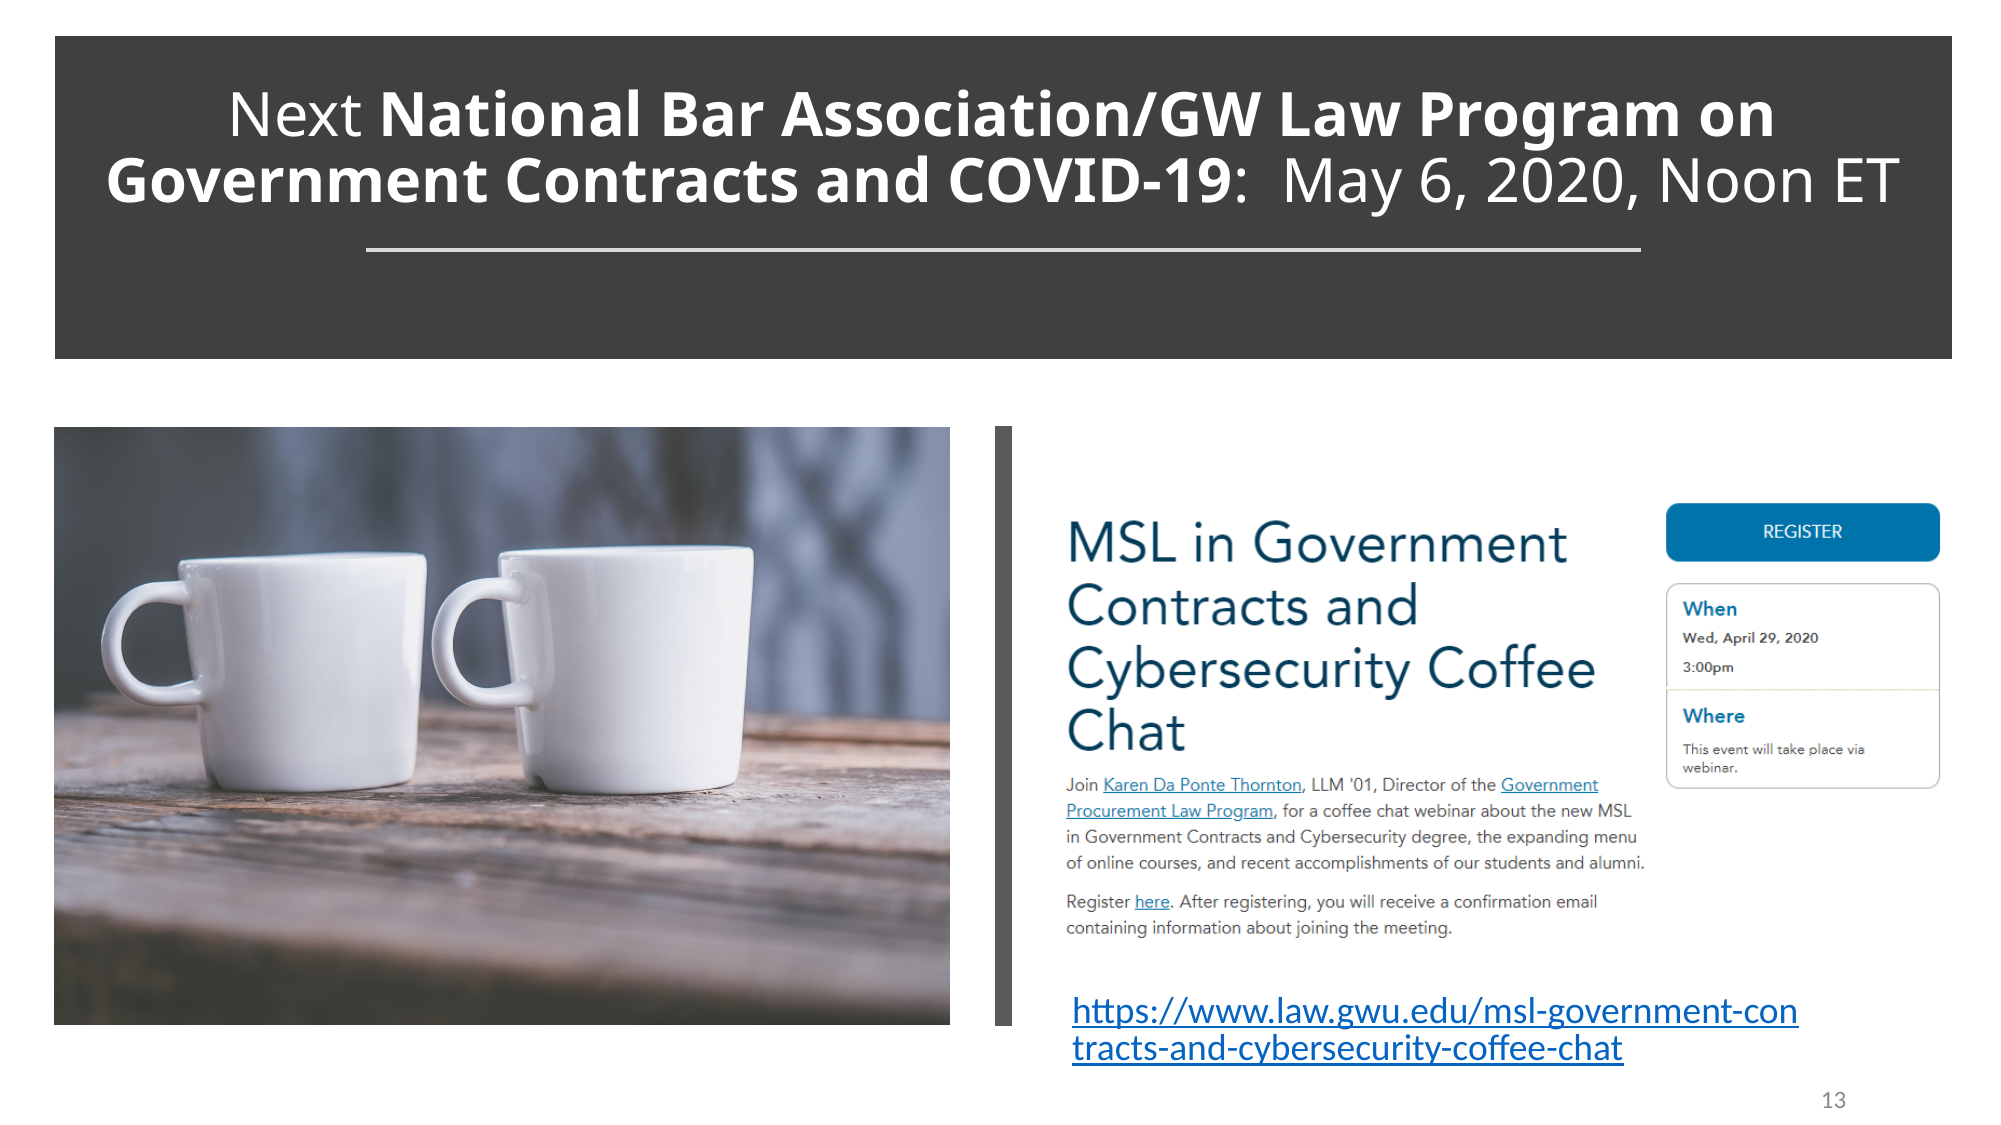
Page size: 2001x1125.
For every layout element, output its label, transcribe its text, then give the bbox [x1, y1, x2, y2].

text_box [64, 45, 1942, 350]
text_box https://www.law.gwu.edu/msl-government-contracts-and-cybersecurity-coffee-chat [1057, 978, 1815, 1038]
slide_number 13 [1411, 1069, 1862, 1125]
picture [1057, 487, 1953, 965]
title Next National Bar Association/GW Law Program on Government Contracts and COVID-19: May 6, 2020, Noon ET [89, 71, 1917, 224]
picture [54, 427, 950, 1025]
